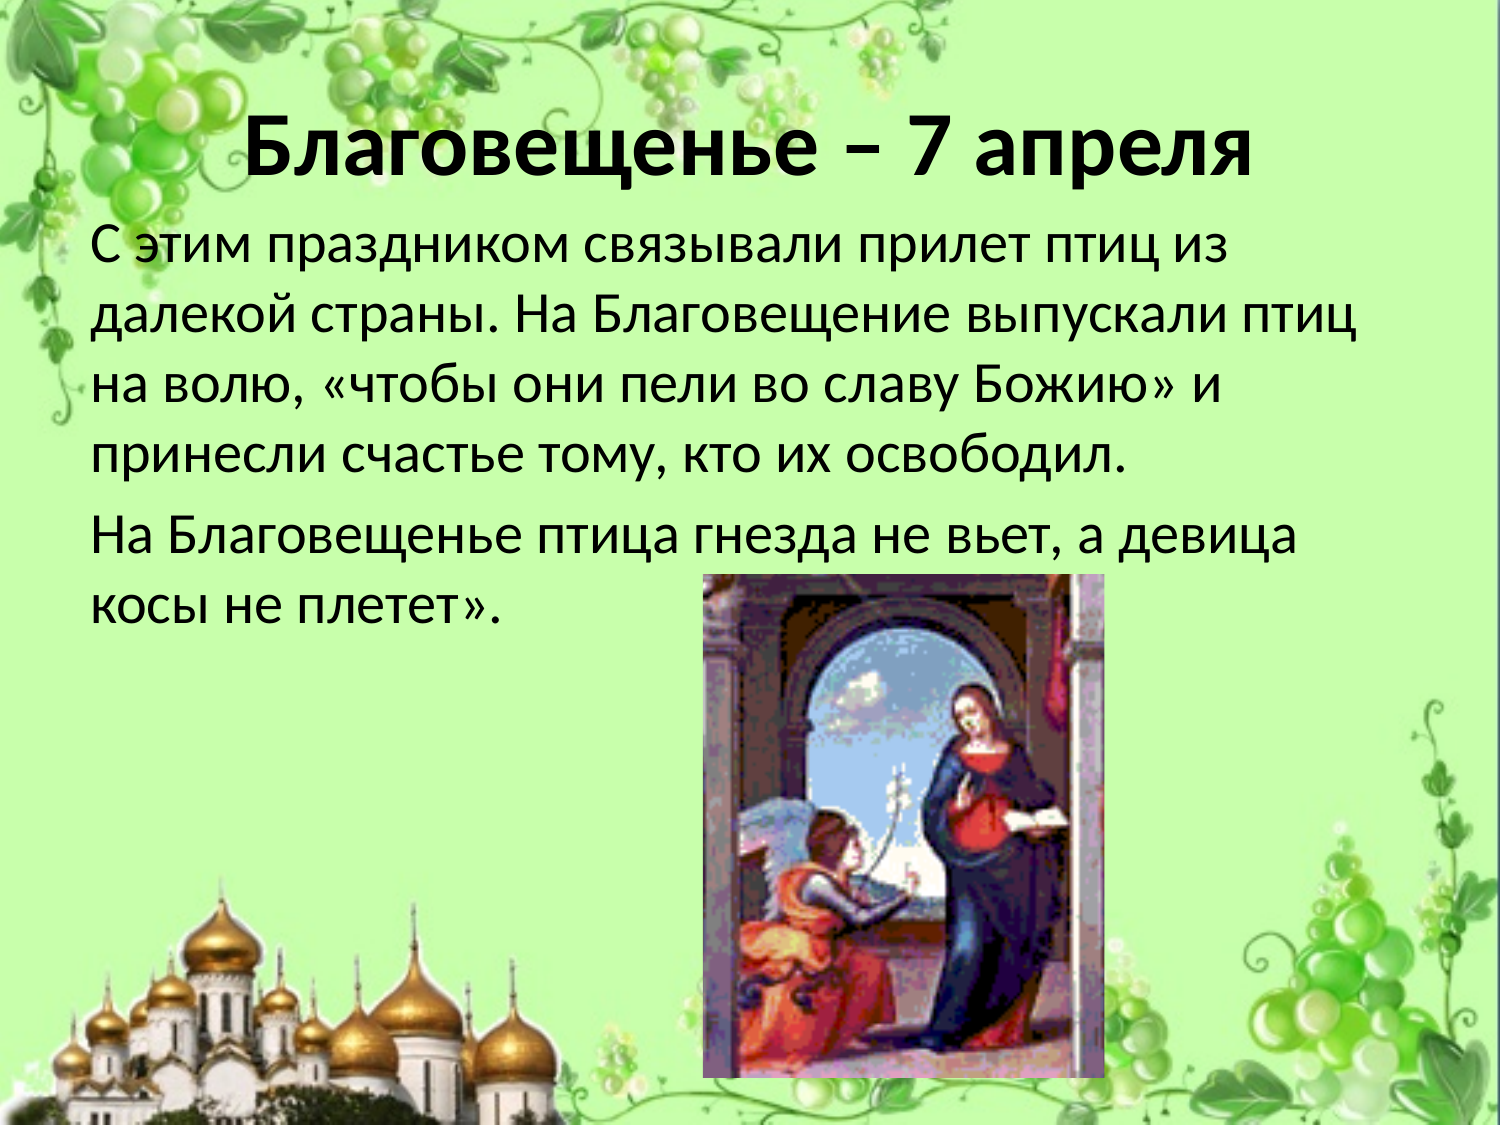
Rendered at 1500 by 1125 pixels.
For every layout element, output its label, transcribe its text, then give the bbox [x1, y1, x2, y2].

picture [0, 0, 1500, 1125]
list С этим праздником связывали прилет птиц из далекой страны. На Благовещение выпускали птиц на волю, «чтобы они пели во славу Божию» и принесли счастье тому, кто их освободил. На Благовещенье птица гнезда не вьет, а девица косы не плетет». [75, 196, 1425, 1005]
title Благовещенье – 7 апреля [75, 45, 1425, 196]
